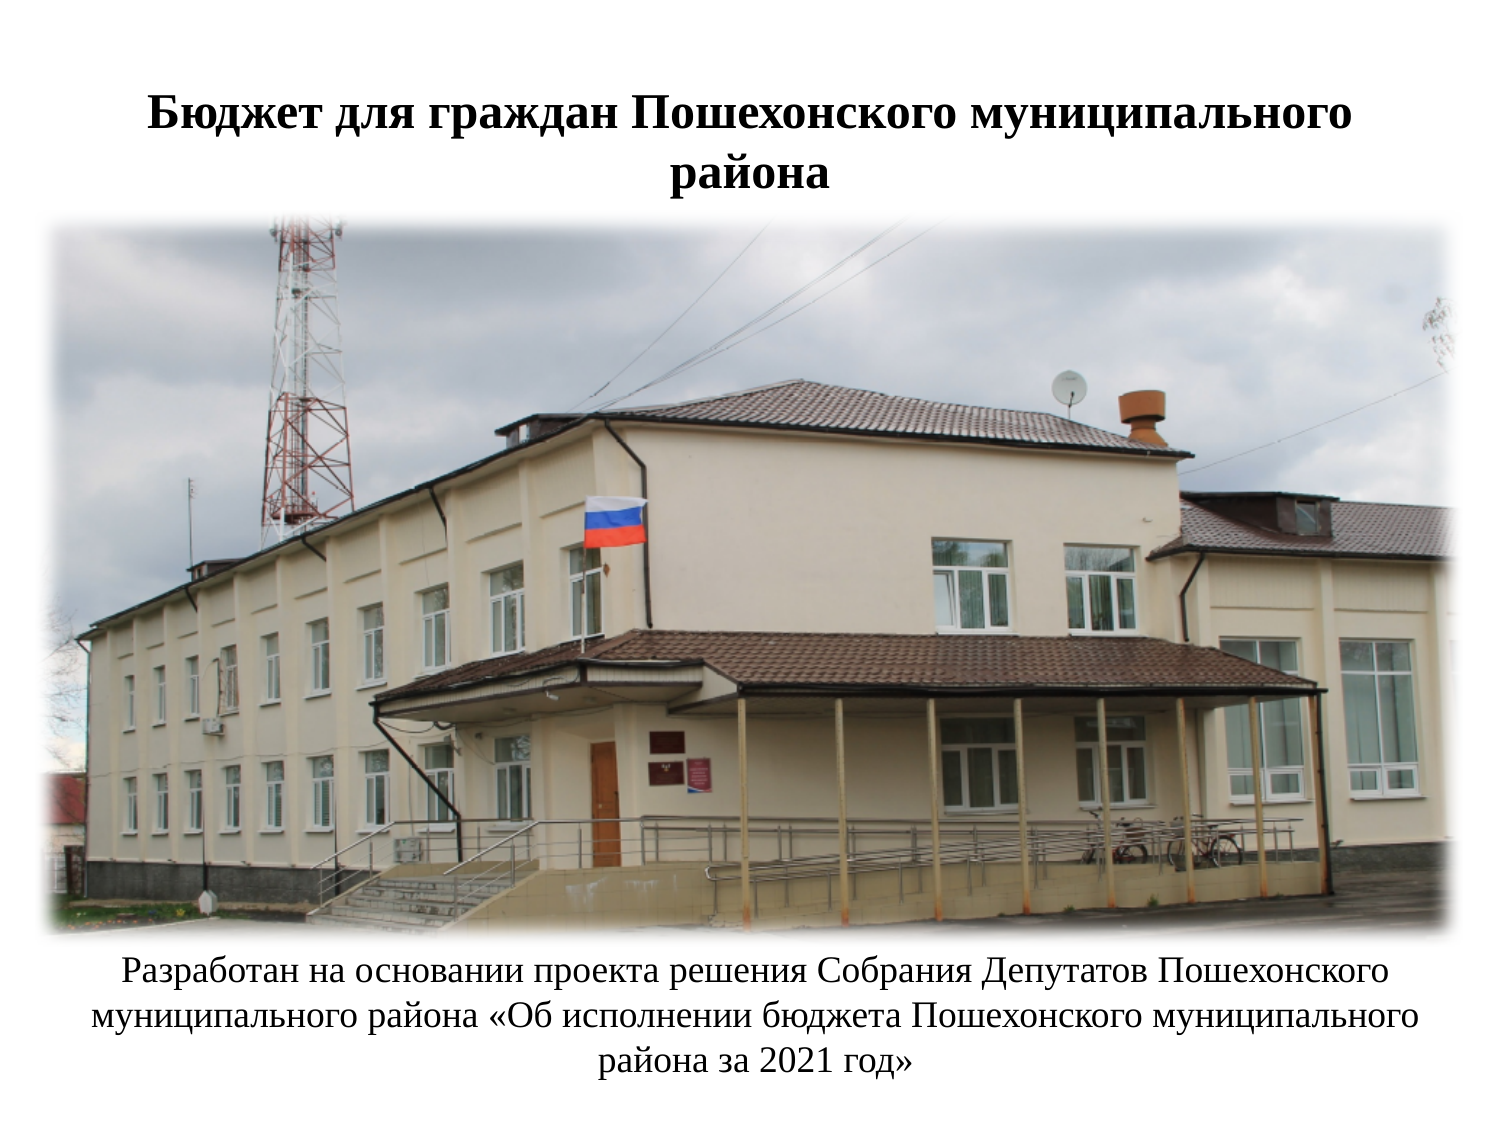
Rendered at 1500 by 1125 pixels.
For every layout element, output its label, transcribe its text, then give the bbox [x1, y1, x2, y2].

text_box Разработан на основании проекта решения Собрания Депутатов Пошехонского муниципального района «Об исполнении бюджета Пошехонского муниципального района за 2021 год» [58, 955, 1453, 1088]
title Бюджет для граждан Пошехонского муниципального района [74, 44, 1426, 209]
picture [34, 210, 1466, 948]
